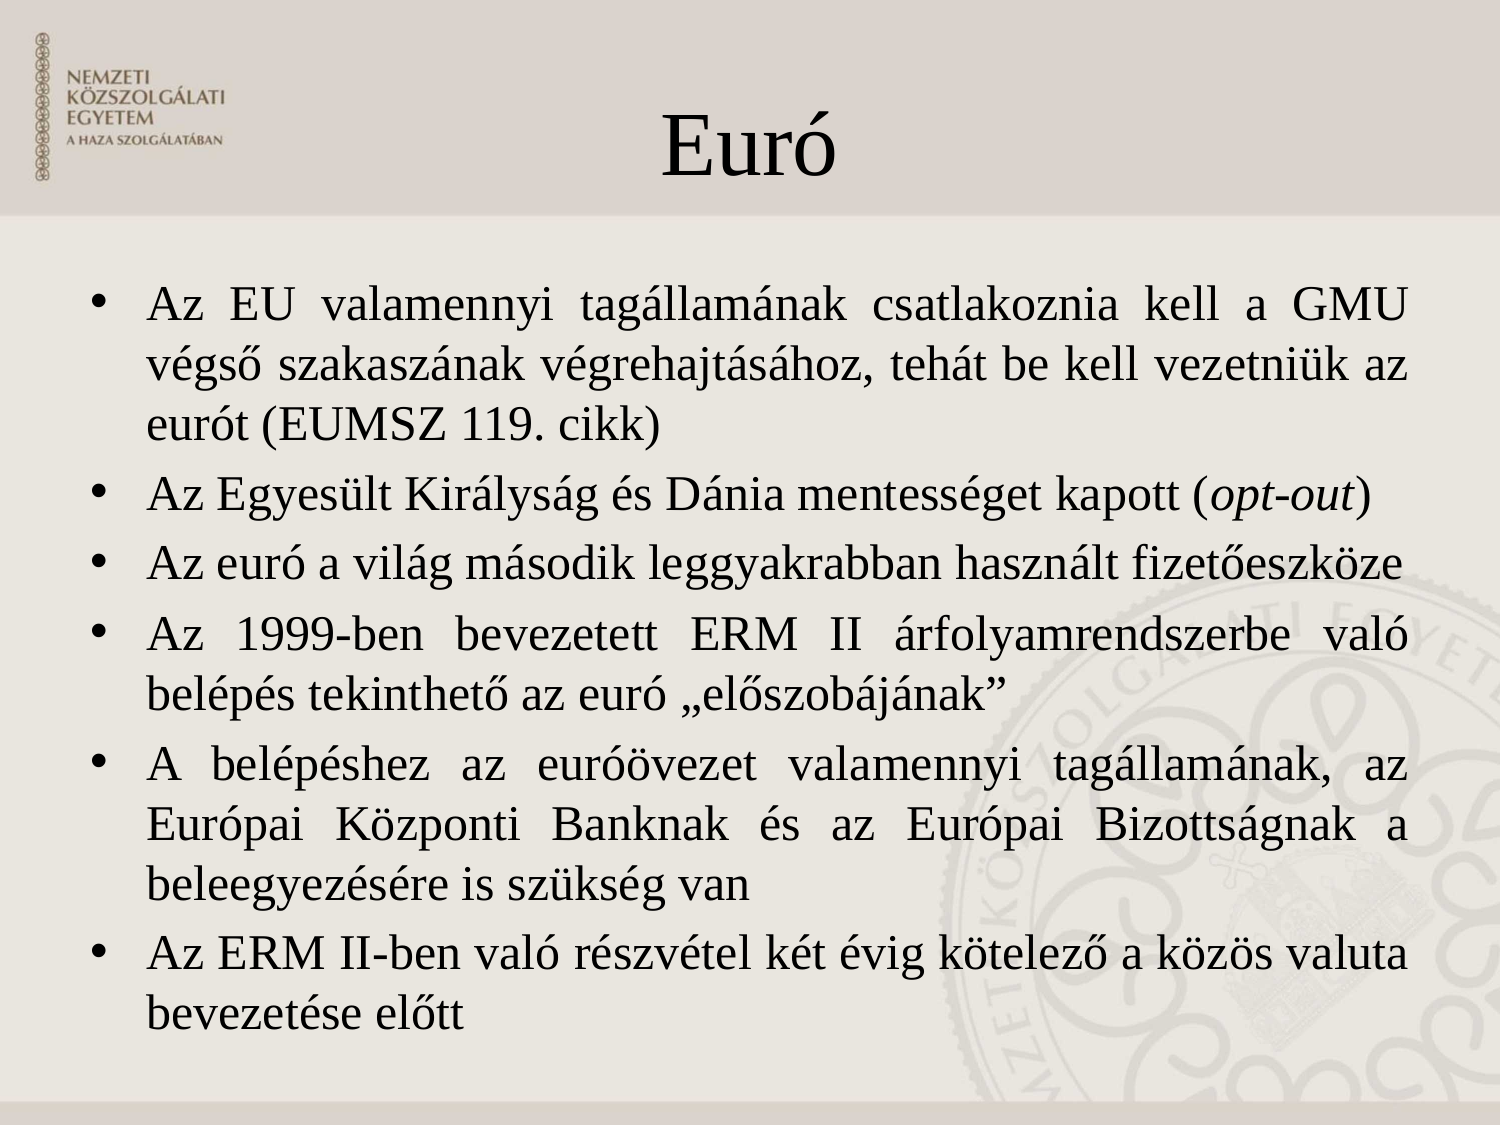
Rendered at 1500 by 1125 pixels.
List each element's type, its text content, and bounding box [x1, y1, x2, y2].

title Euró [75, 45, 1425, 233]
picture [0, 0, 1500, 1125]
list Az EU valamennyi tagállamának csatlakoznia kell a GMU végső szakaszának végrehajtásához, tehát be kell vezetniük az eurót (EUMSZ 119. cikk) Az Egyesült Királyság és Dánia mentességet kapott (opt-out) Az euró a világ második leggyakrabban használt fizetőeszköze Az 1999-ben bevezetett ERM II árfolyamrendszerbe való belépés tekinthető az euró „előszobájának” A belépéshez az euróövezet valamennyi tagállamának, az Európai Központi Banknak és az Európai Bizottságnak a beleegyezésére is szükség van Az ERM II-ben való részvétel két évig kötelező a közös valuta bevezetése előtt [75, 262, 1425, 1005]
